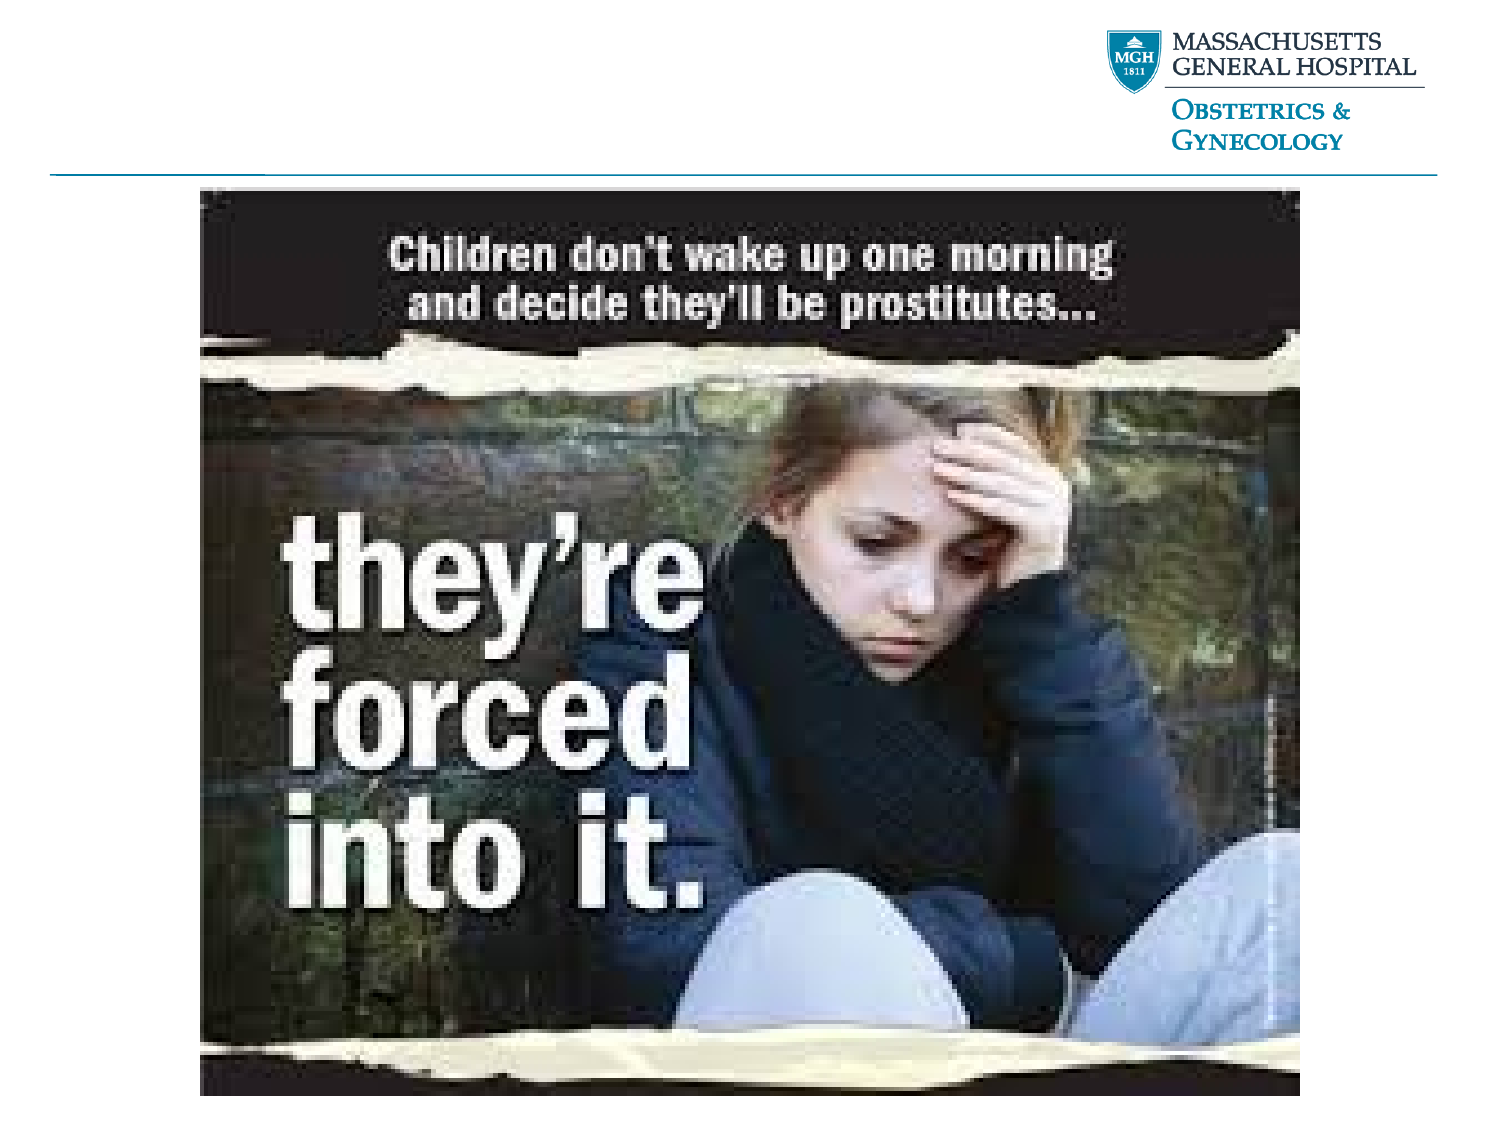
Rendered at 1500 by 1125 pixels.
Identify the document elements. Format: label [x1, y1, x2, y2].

picture [199, 187, 1301, 1097]
picture [1316, 136, 1333, 150]
picture [1214, 142, 1221, 150]
picture [1107, 30, 1425, 150]
picture [1297, 136, 1306, 148]
picture [1265, 136, 1273, 148]
picture [1249, 136, 1263, 150]
picture [1307, 144, 1314, 150]
